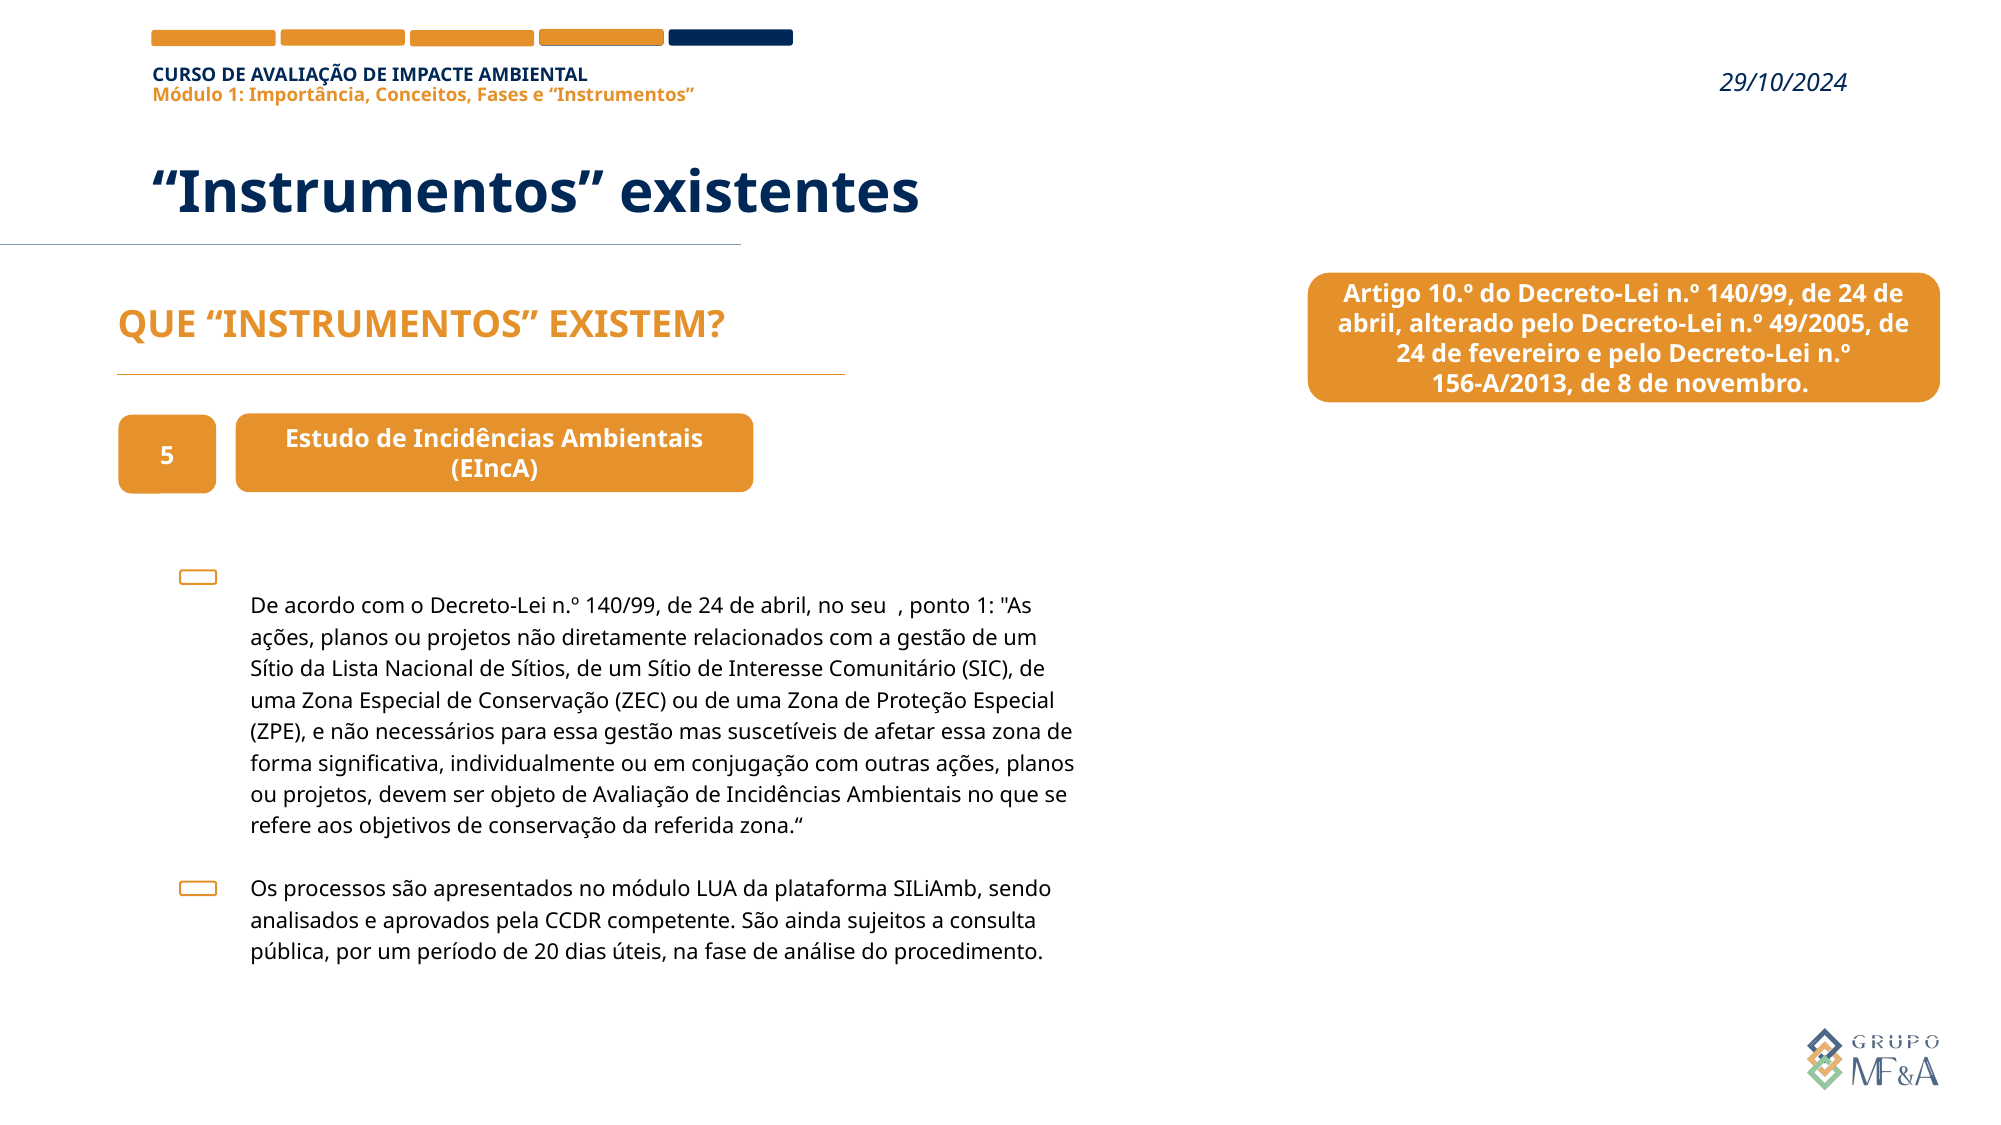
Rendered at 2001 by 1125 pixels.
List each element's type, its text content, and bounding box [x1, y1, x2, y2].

text_box Artigo 10.º do Decreto-Lei n.º 140/99, de 24 de abril, alterado pelo Decreto-Lei n.º 49/2005, de 24 de fevereiro e pelo Decreto-Lei n.º 156-A/2013, de 8 de novembro. [1306, 271, 1942, 404]
text_box QUE “INSTRUMENTOS” EXISTEM? [102, 274, 943, 377]
text_box [179, 569, 218, 585]
text_box 29/10/2024 [1332, 62, 1863, 113]
picture [1807, 1028, 1945, 1094]
title “Instrumentos” existentes [137, 142, 1863, 245]
text_box 5 [117, 413, 218, 495]
text_box [179, 880, 218, 897]
text_box [150, 28, 277, 48]
text_box [538, 27, 665, 47]
text_box De acordo com o Decreto-Lei n.º 140/99, de 24 de abril, no seu , ponto 1: "As ações, planos ou projetos não diretamente relacionados com a gestão de um Sítio da Lista Nacional de Sítios, de um Sítio de Interesse Comunitário (SIC), de uma Zona Especial de Conservação (ZEC) ou de uma Zona de Proteção Especial (ZPE), e não necessários para essa gestão mas suscetíveis de afetar essa zona de forma significativa, individualmente ou em conjugação com outras ações, planos ou projetos, devem ser objeto de Avaliação de Incidências Ambientais no que se refere aos objetivos de conservação da referida zona.“ Os processos são apresentados no módulo LUA da plataforma SILiAmb, sendo analisados e aprovados pela CCDR competente. São ainda sujeitos a consulta pública, por um período de 20 dias úteis, na fase de análise do procedimento. [235, 579, 1094, 972]
text_box [408, 29, 536, 48]
text_box [667, 28, 794, 47]
text_box CURSO DE AVALIAÇÃO DE IMPACTE AMBIENTAL Módulo 1: Importância, Conceitos, Fases e “Instrumentos” [137, 57, 1052, 108]
text_box [279, 28, 406, 47]
text_box Estudo de Incidências Ambientais (EIncA) [234, 412, 755, 494]
